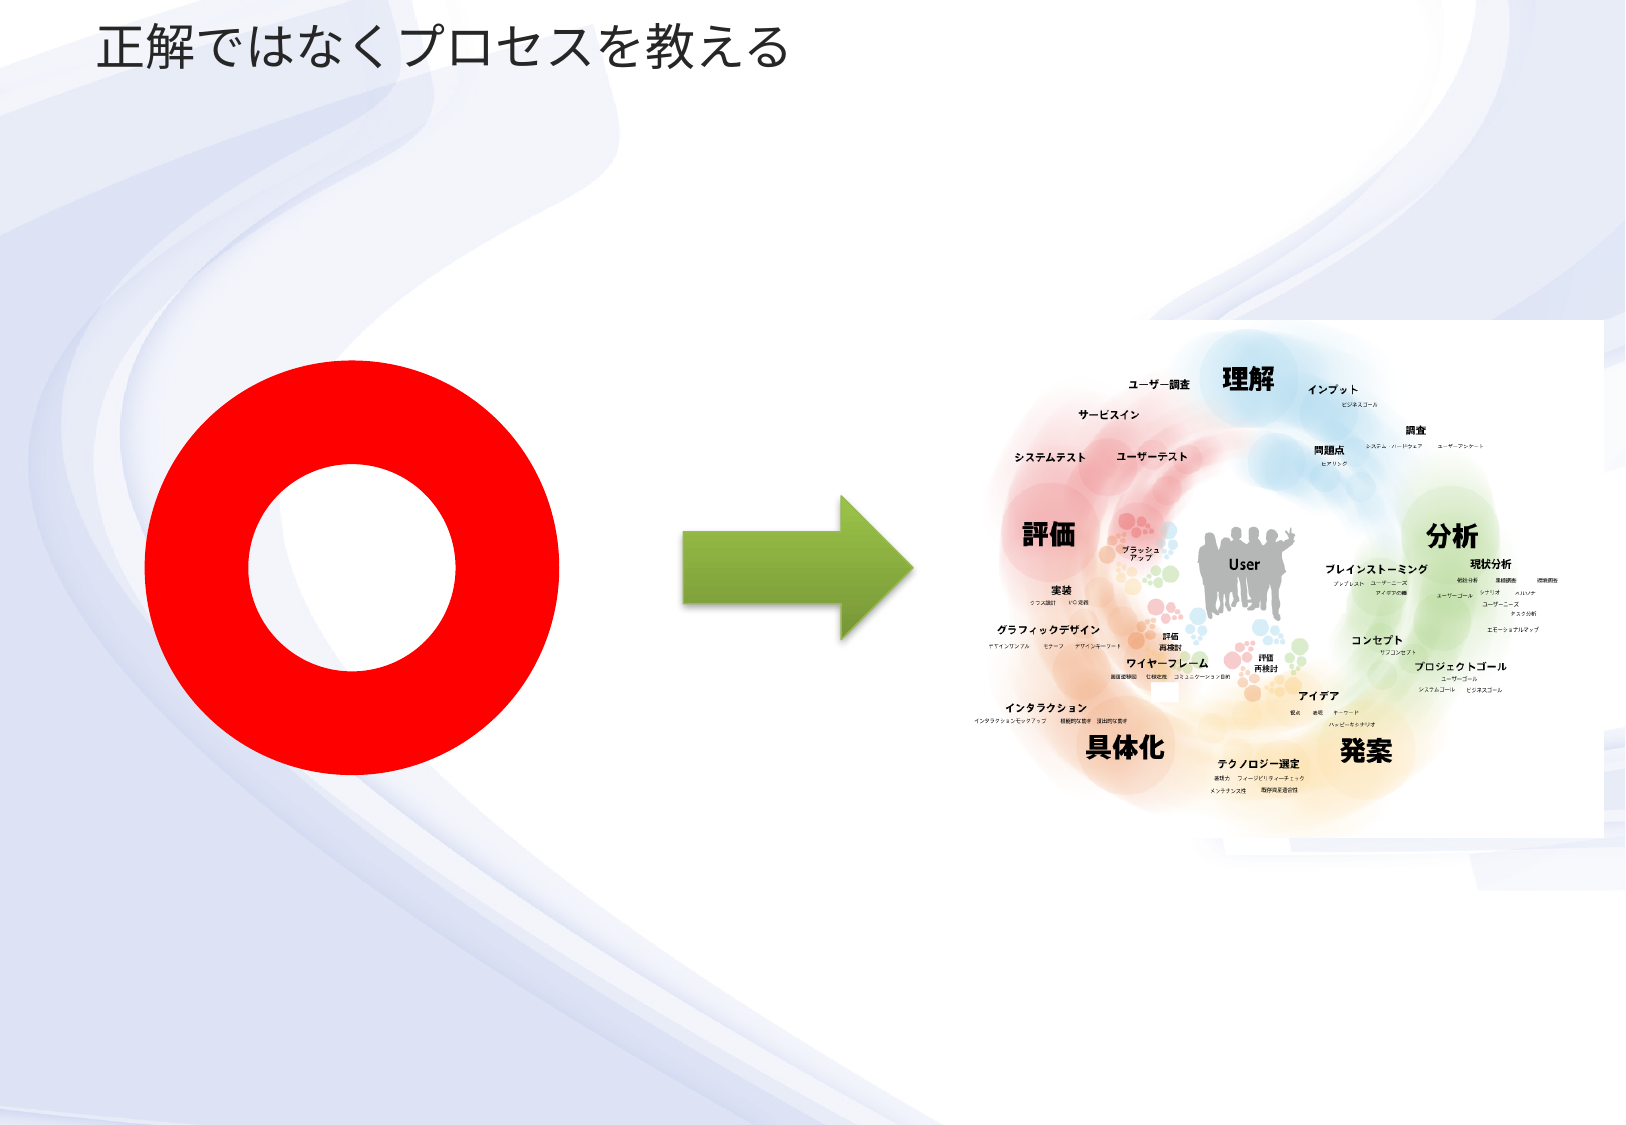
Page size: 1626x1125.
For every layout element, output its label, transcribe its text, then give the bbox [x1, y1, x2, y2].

title 正解ではなくプロセスを教える [80, 0, 1604, 91]
text_box [144, 360, 560, 776]
picture [880, 320, 1605, 838]
text_box [682, 495, 875, 641]
